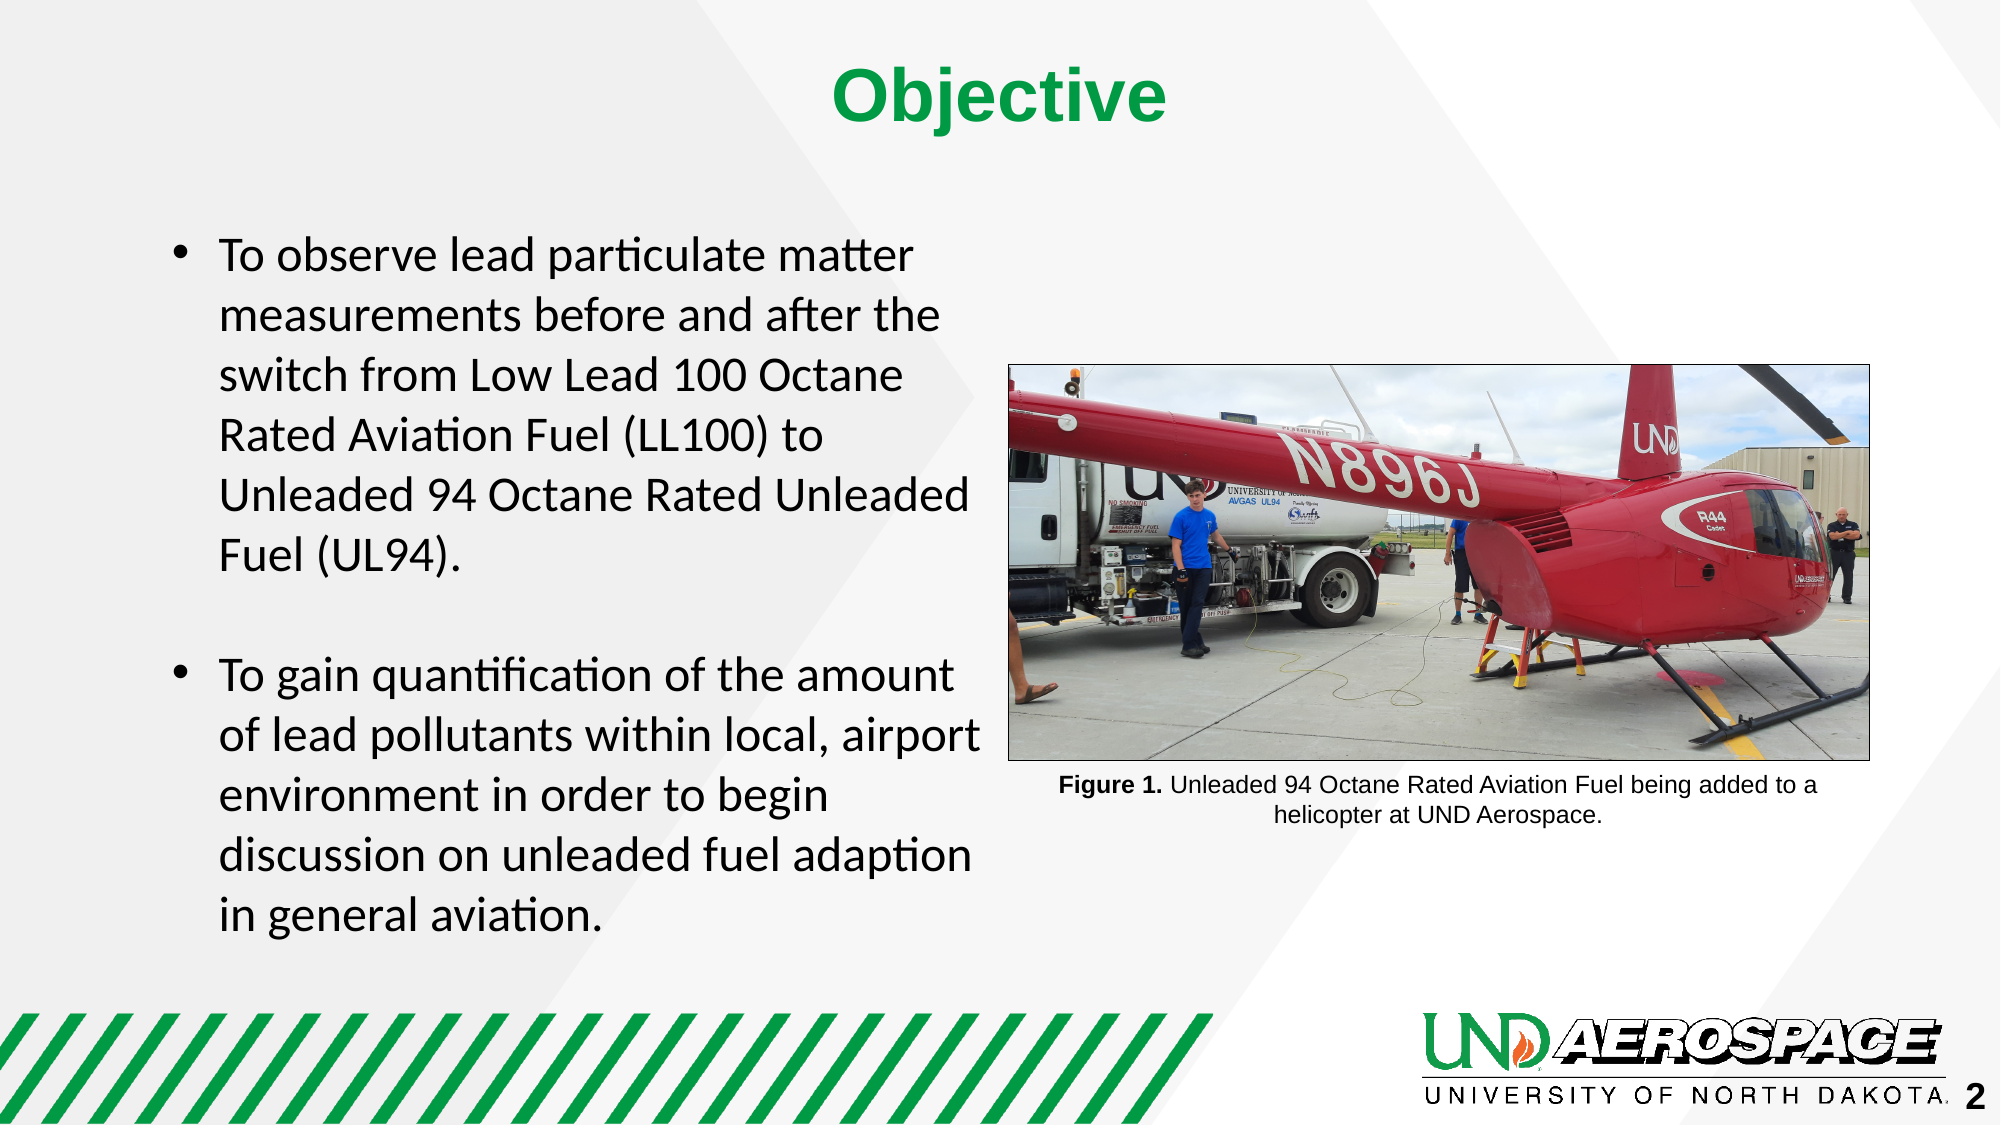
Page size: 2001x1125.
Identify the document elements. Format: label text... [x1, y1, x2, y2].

text_box Figure 1. Unleaded 94 Octane Rated Aviation Fuel being added to a helicopter at UND Aerospace. [990, 760, 1888, 836]
picture [0, 0, 2001, 1125]
text_box Objective [0, 43, 2000, 139]
text_box 2 [1924, 1064, 2000, 1125]
text_box To observe lead particulate matter measurements before and after the switch from Low Lead 100 Octane Rated Aviation Fuel (LL100) to Unleaded 94 Octane Rated Unleaded Fuel (UL94). To gain quantification of the amount of lead pollutants within local, airport environment in order to begin discussion on unleaded fuel adaption in general aviation. [157, 214, 1000, 1039]
